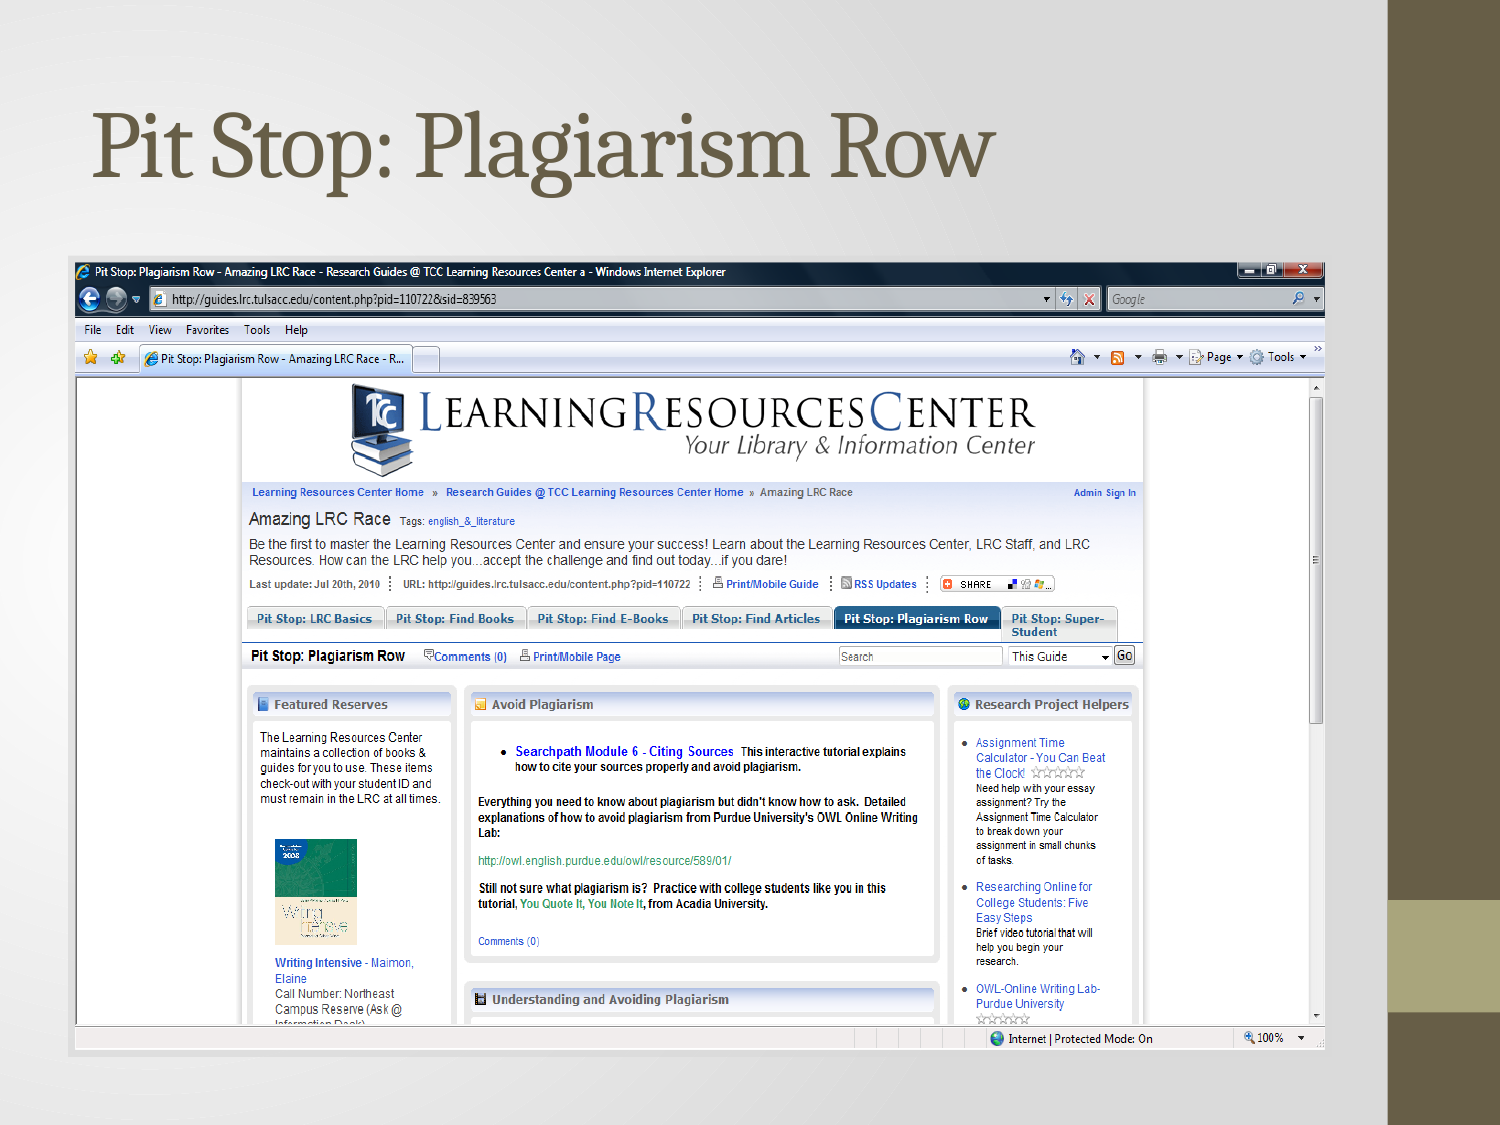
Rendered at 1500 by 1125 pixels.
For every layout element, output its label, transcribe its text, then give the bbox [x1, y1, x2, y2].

title Pit Stop: Plagiarism Row [75, 45, 1325, 233]
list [74, 261, 1326, 1051]
